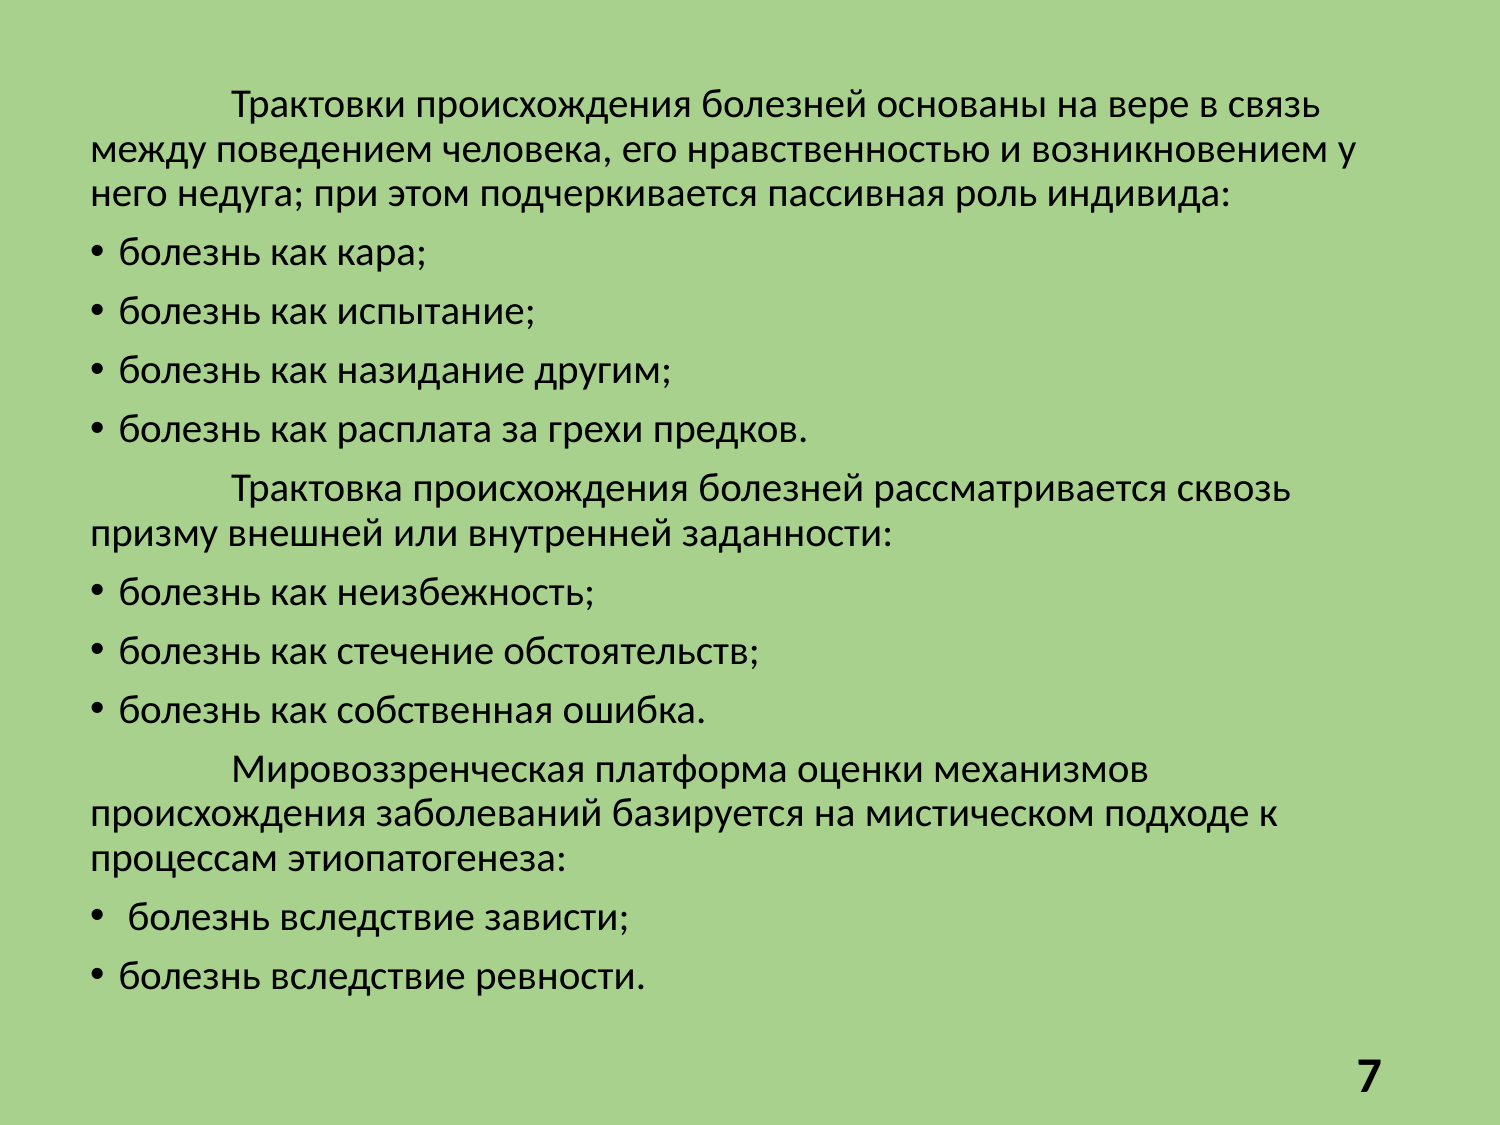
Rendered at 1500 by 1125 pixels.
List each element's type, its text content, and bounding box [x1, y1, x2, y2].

slide_number 7 [1059, 1042, 1397, 1103]
list Трактовки происхождения болезней основаны на вере в связь между поведением человека, его нравственностью и возникновением у него недуга; при этом подчеркивается пассивная роль индивида: болезнь как кара; болезнь как испытание; болезнь как назидание другим; болезнь как расплата за грехи предков. Трактовка происхождения болезней рассматривается сквозь призму внешней или внутренней заданности: болезнь как неизбежность; болезнь как стечение обстоятельств; болезнь как собственная ошибка. Мировоззренческая платформа оценки механизмов происхождения заболеваний базируется на мистическом подходе к процессам этиопатогенеза: болезнь вследствие зависти; болезнь вследствие ревности. [75, 75, 1425, 1006]
